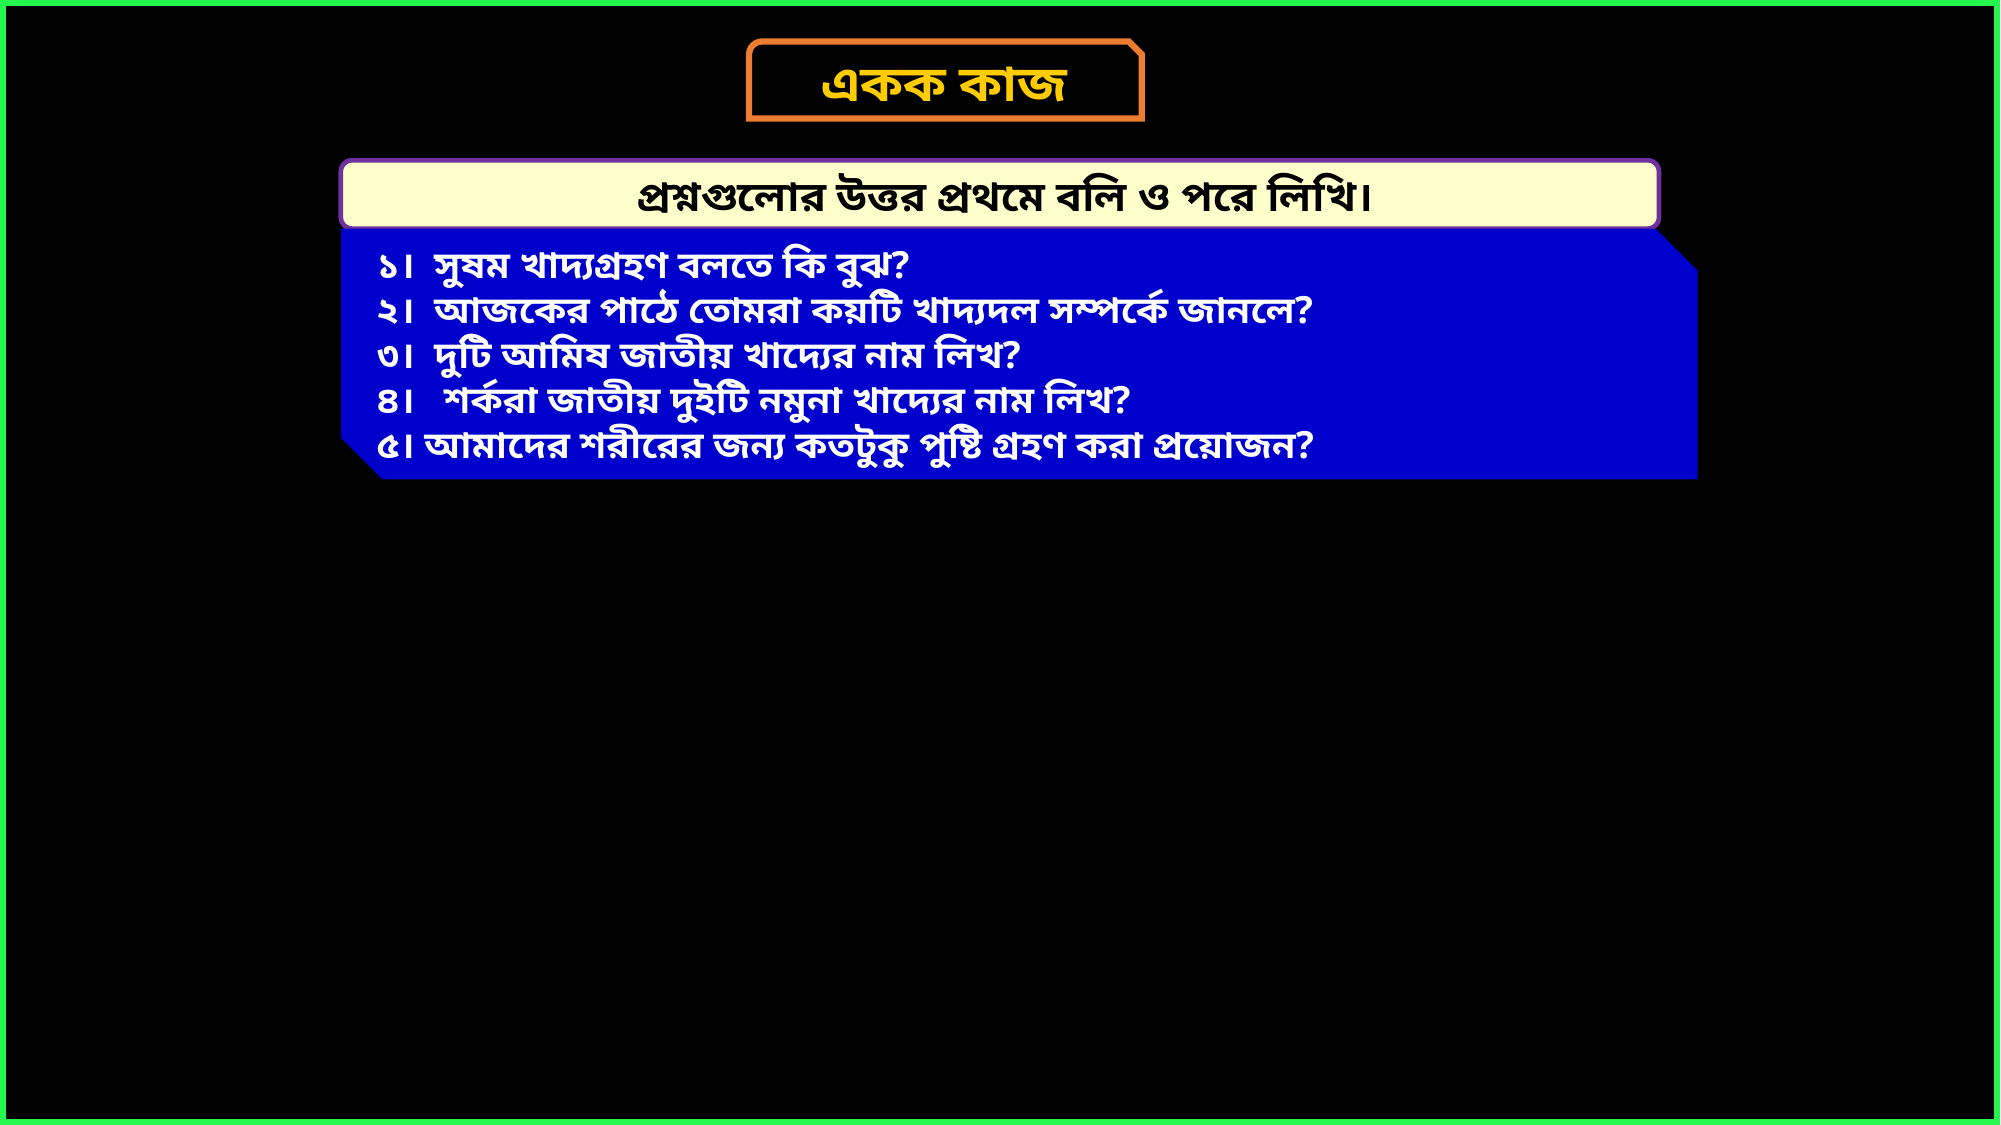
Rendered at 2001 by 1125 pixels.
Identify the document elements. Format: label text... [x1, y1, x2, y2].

text_box একক কাজ [748, 40, 1143, 120]
text_box প্রশ্নগুলোর উত্তর প্রথমে বলি ও পরে লিখি। [339, 159, 1661, 227]
text_box ১। সুষম খাদ্যগ্রহণ বলতে কি বুঝ? ২। আজকের পাঠে তোমরা কয়টি খাদ্যদল সম্পর্কে জানলে? ৩। দুটি আমিষ জাতীয় খাদ্যের নাম লিখ? ৪। শর্করা জাতীয় দুইটি নমুনা খাদ্যের নাম লিখ? ৫। আমাদের শরীরের জন্য কতটুকু পুষ্টি গ্রহণ করা প্রয়োজন? [339, 227, 1699, 481]
text_box [0, 0, 2000, 1125]
